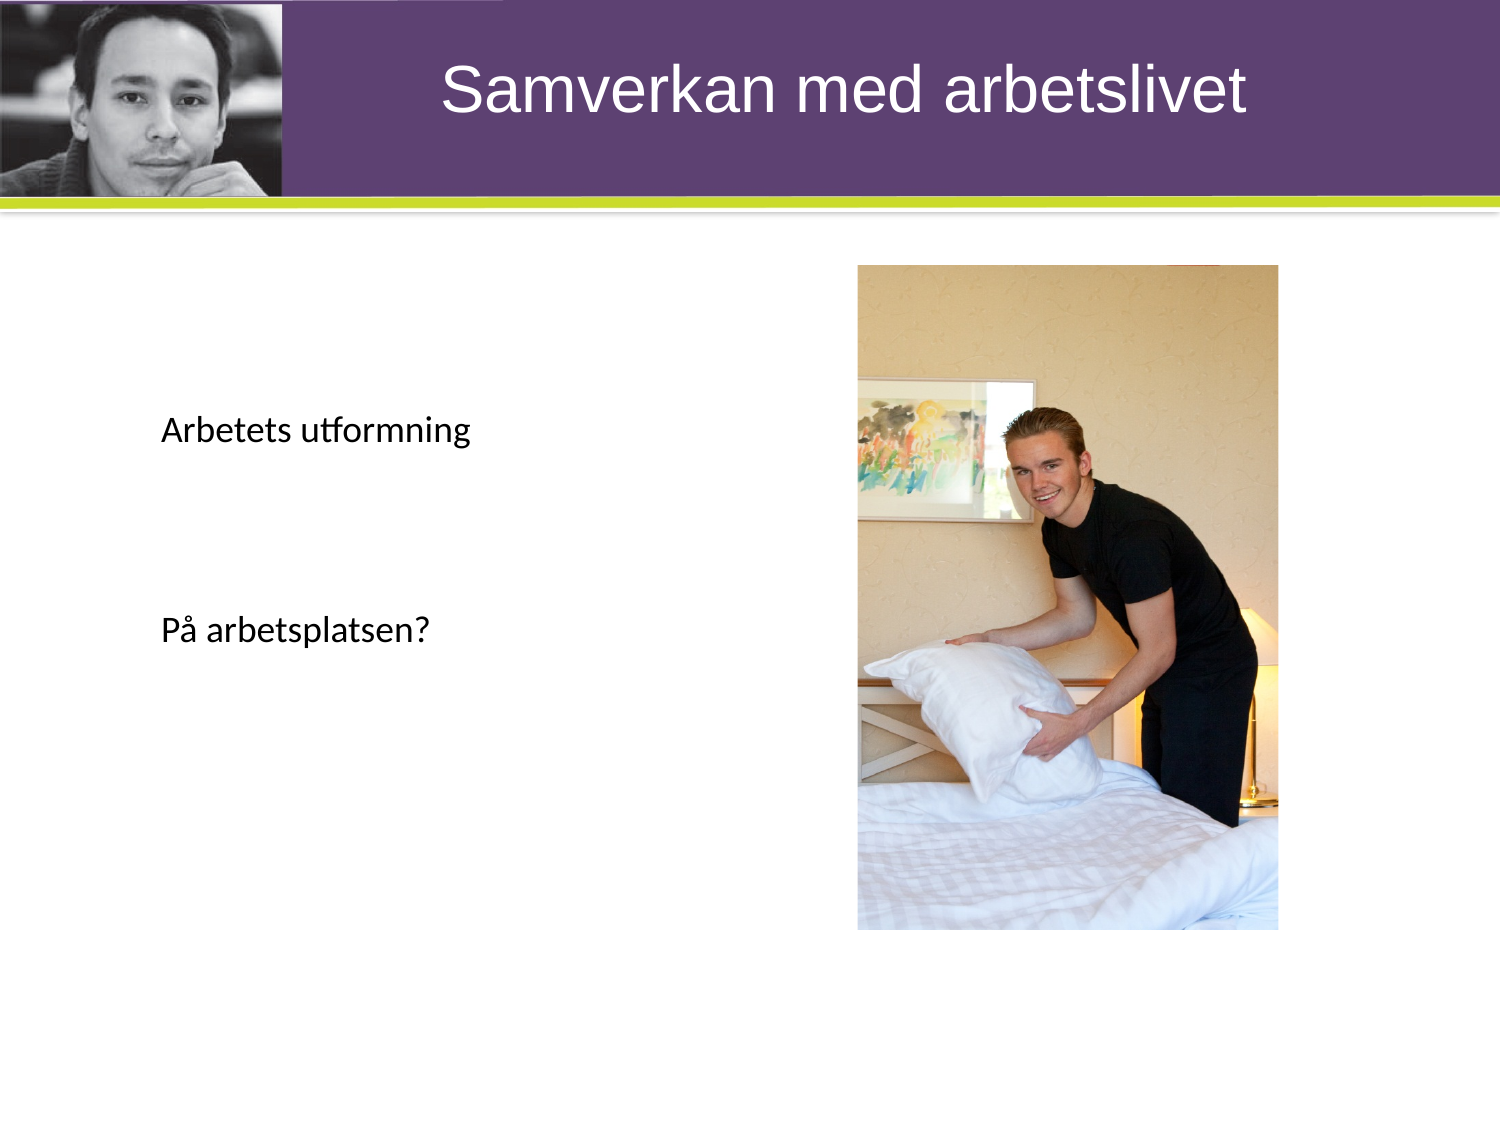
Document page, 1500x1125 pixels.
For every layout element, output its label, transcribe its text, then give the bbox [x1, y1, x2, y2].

text_box På arbetsplatsen? [146, 597, 705, 658]
text_box Arbetets utformning [146, 397, 649, 458]
picture [857, 265, 1279, 930]
picture [0, 0, 1500, 212]
title Samverkan med arbetslivet [317, 37, 1371, 135]
